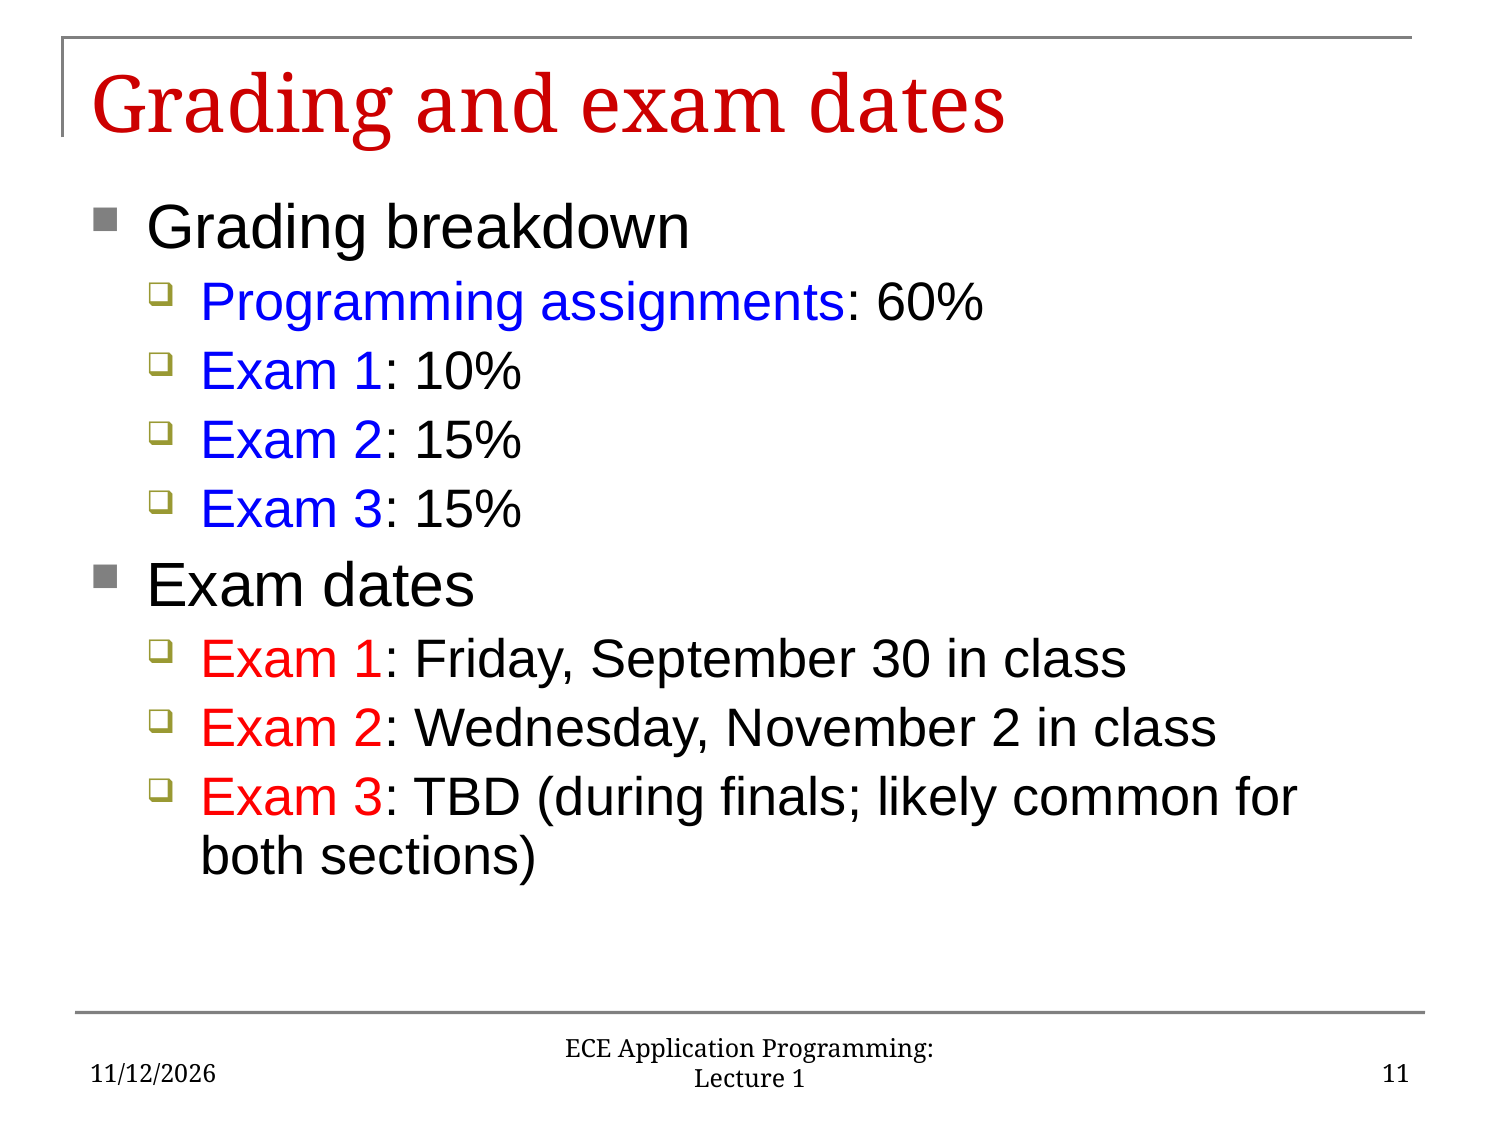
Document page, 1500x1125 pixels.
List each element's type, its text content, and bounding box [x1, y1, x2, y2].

slide_number 11 [1074, 1023, 1426, 1100]
title Grading and exam dates [75, 45, 1425, 163]
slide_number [74, 1023, 426, 1100]
footer ECE Application Programming: Lecture 1 [512, 1024, 988, 1101]
list Grading breakdown Programming assignments: 60% Exam 1: 10% Exam 2: 15% Exam 3: 15% Exam dates Exam 1: Friday, September 30 in class Exam 2: Wednesday, November 2 in class Exam 3: TBD (during finals; likely common for both sections) [75, 187, 1425, 1006]
